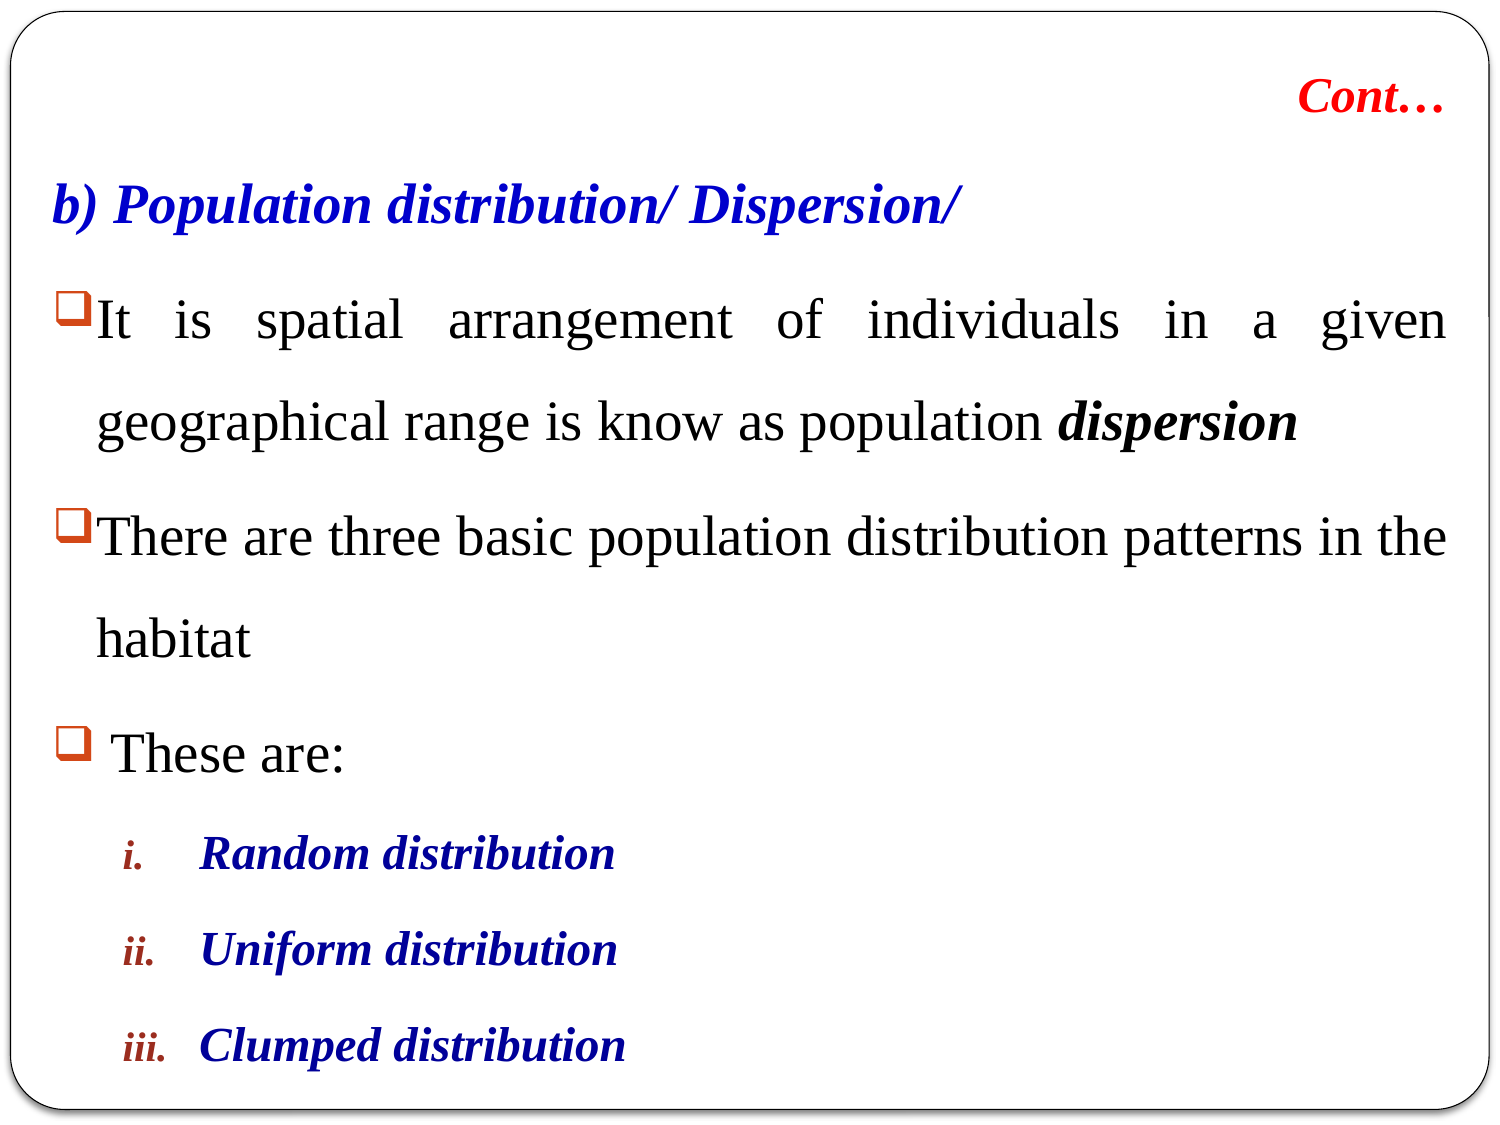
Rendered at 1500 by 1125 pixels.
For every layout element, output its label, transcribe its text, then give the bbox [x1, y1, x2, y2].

title Cont… [37, 37, 1463, 125]
list b) Population distribution/ Dispersion/ It is spatial arrangement of individuals in a given geographical range is know as population dispersion There are three basic population distribution patterns in the habitat These are: Random distribution Uniform distribution Clumped distribution [37, 125, 1463, 1088]
